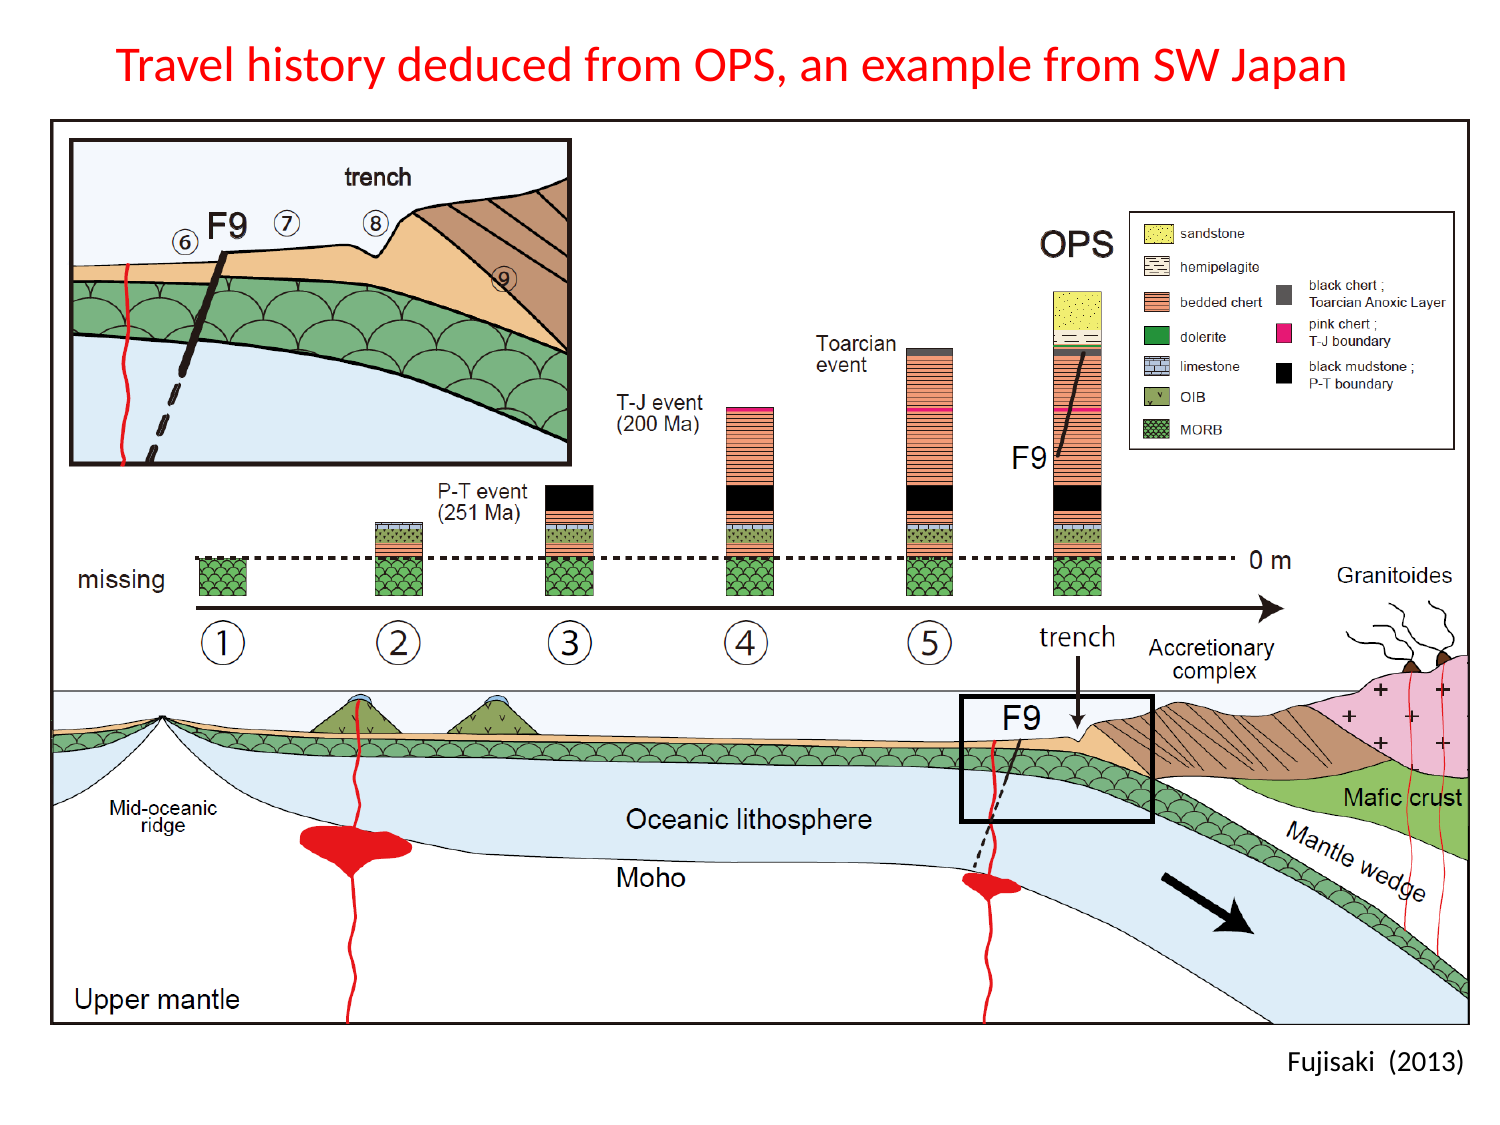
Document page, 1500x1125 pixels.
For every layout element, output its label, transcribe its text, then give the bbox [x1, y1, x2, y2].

text_box Travel history deduced from OPS, an example from SW Japan [100, 23, 1375, 99]
picture [17, 106, 1483, 1037]
text_box Fujisaki (2013) [1272, 1034, 1500, 1085]
